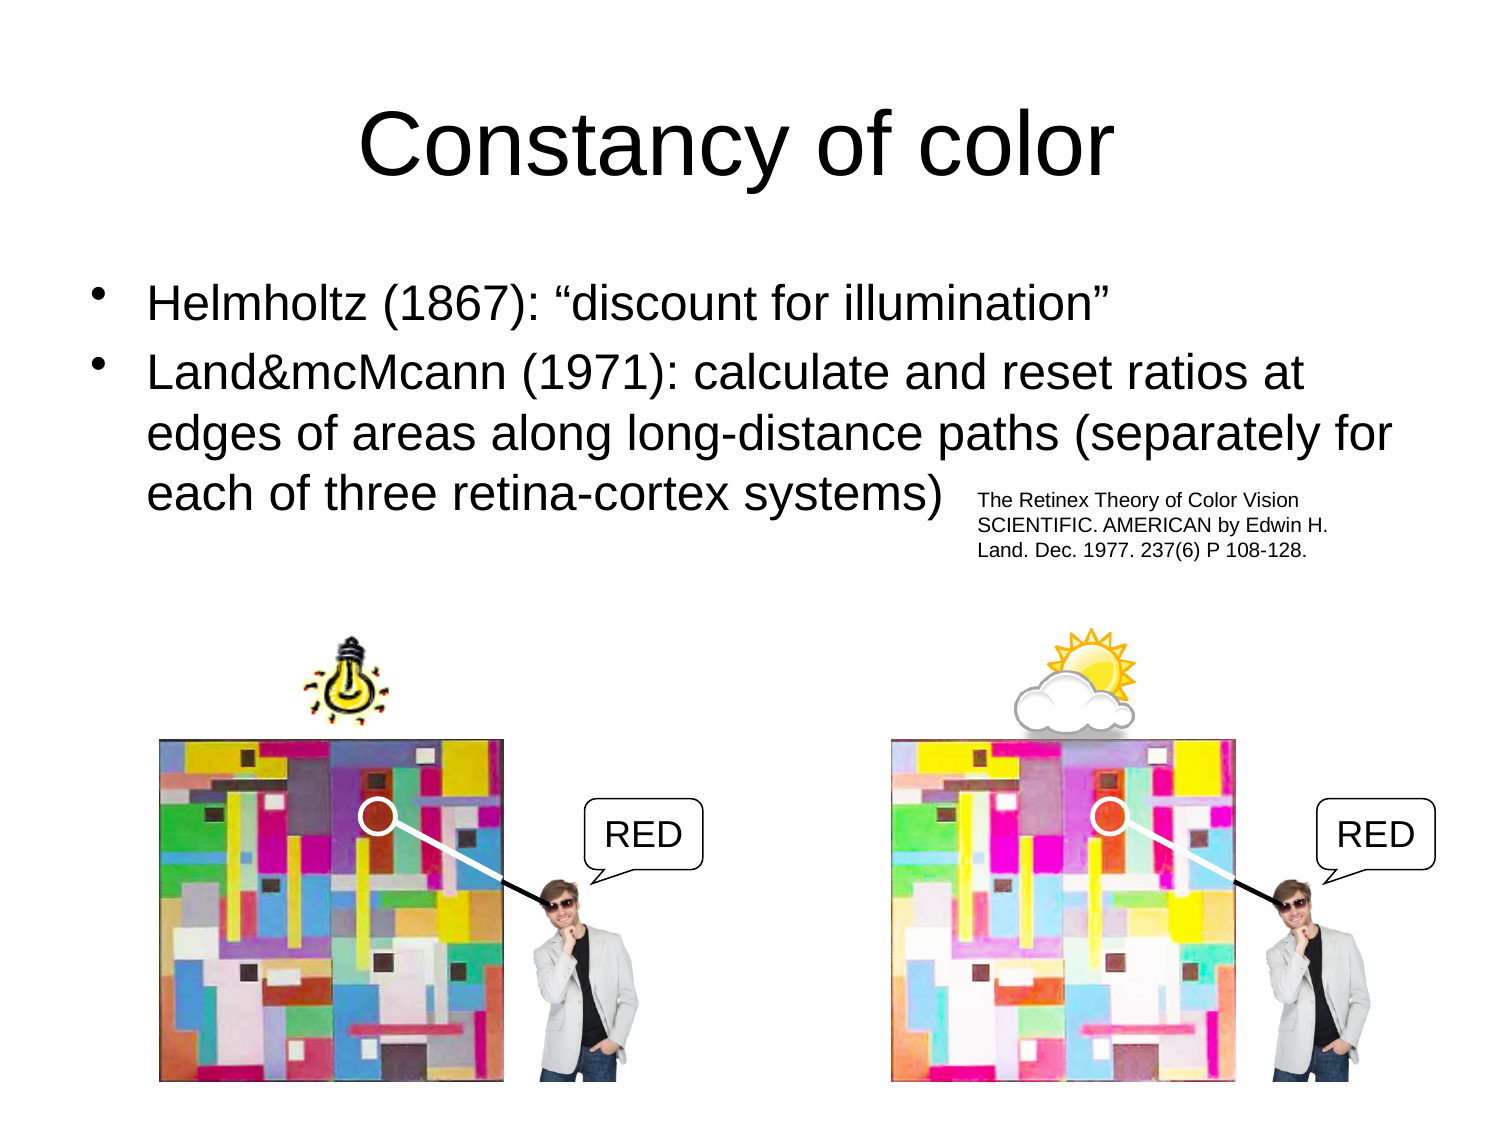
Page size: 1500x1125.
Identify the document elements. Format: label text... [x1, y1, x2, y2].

text_box RED [584, 798, 703, 870]
picture [159, 739, 504, 1082]
picture [891, 621, 1236, 1082]
title Constancy of color [74, 44, 1426, 233]
picture [300, 632, 392, 728]
list Helmholtz (1867): “discount for illumination” Land&mcMcann (1971): calculate and reset ratios at edges of areas along long-distance paths (separately for each of three retina-cortex systems) [74, 262, 1436, 587]
picture [1245, 869, 1388, 1082]
text_box The Retinex Theory of Color Vision SCIENTIFIC. AMERICAN by Edwin H. Land. Dec. 1977. 237(6) P 108-128. [962, 479, 1370, 570]
picture [513, 869, 656, 1082]
text_box RED [1316, 798, 1436, 870]
